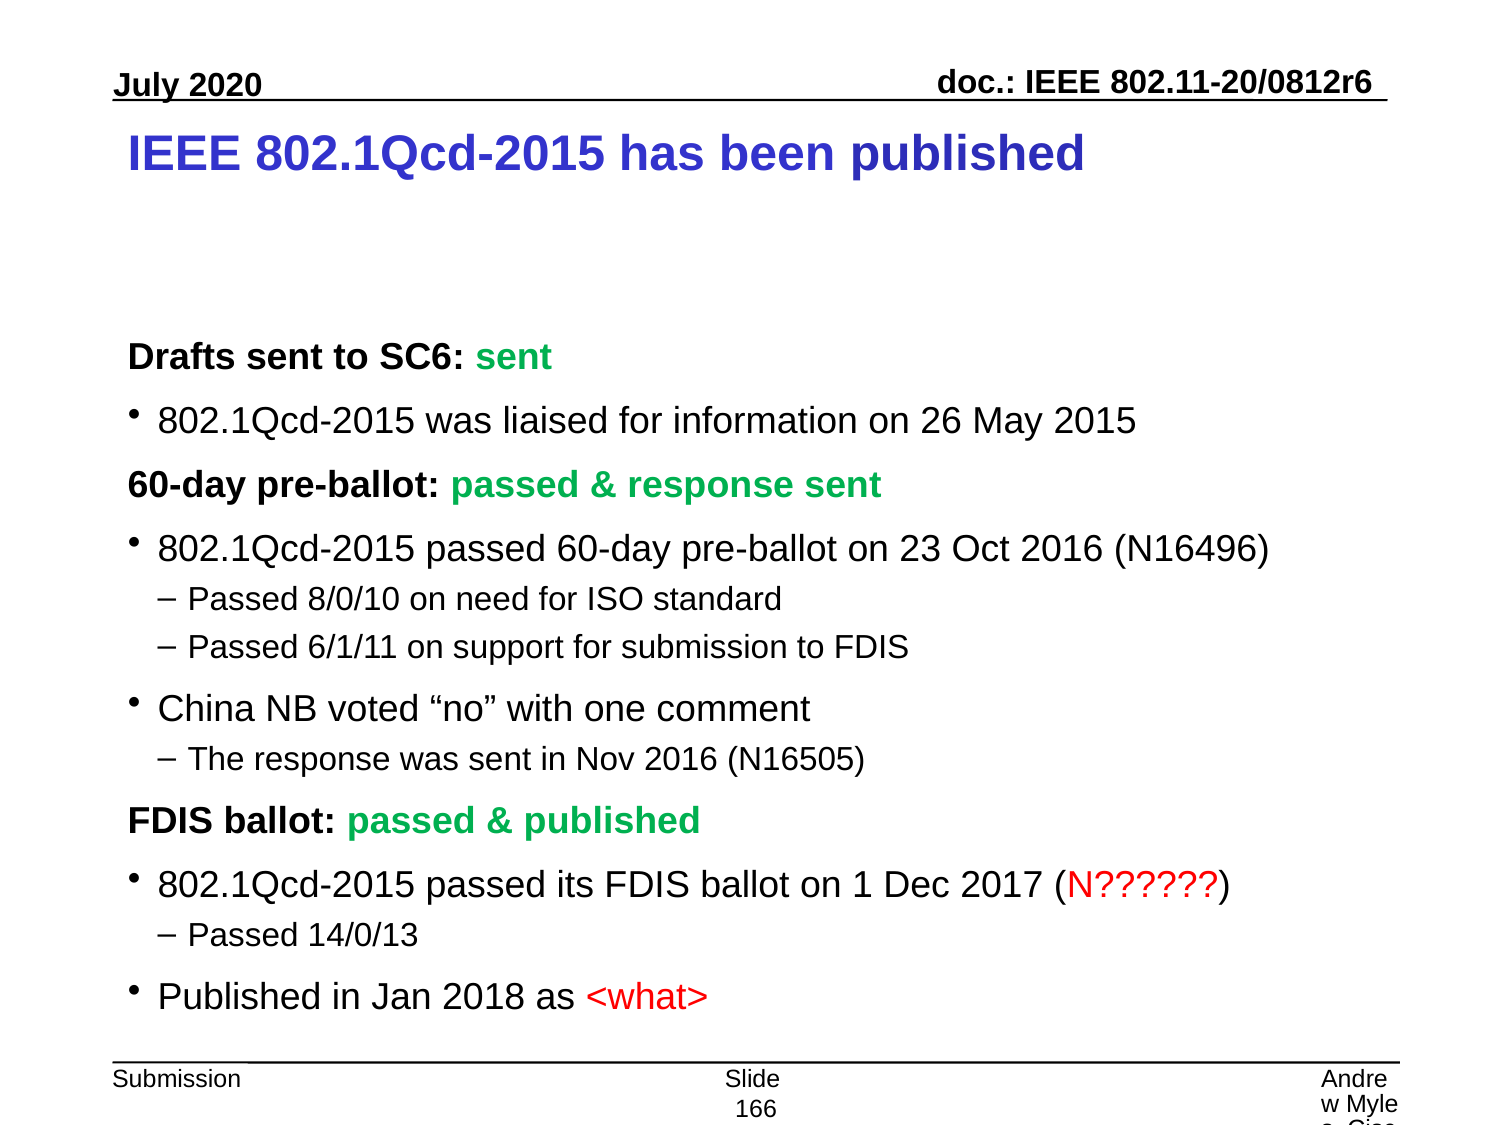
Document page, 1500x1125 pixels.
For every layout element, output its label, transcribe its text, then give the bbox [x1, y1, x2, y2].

title IEEE 802.1Qcd-2015 has been published [112, 112, 1388, 288]
list Drafts sent to SC6: sent 802.1Qcd-2015 was liaised for information on 26 May 2015 60-day pre-ballot: passed & response sent 802.1Qcd-2015 passed 60-day pre-ballot on 23 Oct 2016 (N16496) Passed 8/0/10 on need for ISO standard Passed 6/1/11 on support for submission to FDIS China NB voted “no” with one comment The response was sent in Nov 2016 (N16505) FDIS ballot: passed & published 802.1Qcd-2015 passed its FDIS ballot on 1 Dec 2017 (N??????) Passed 14/0/13 Published in Jan 2018 as <what> [112, 324, 1388, 1000]
footer Andrew Myles, Cisco [1320, 1061, 1402, 1093]
slide_number Slide 166 [709, 1061, 803, 1093]
